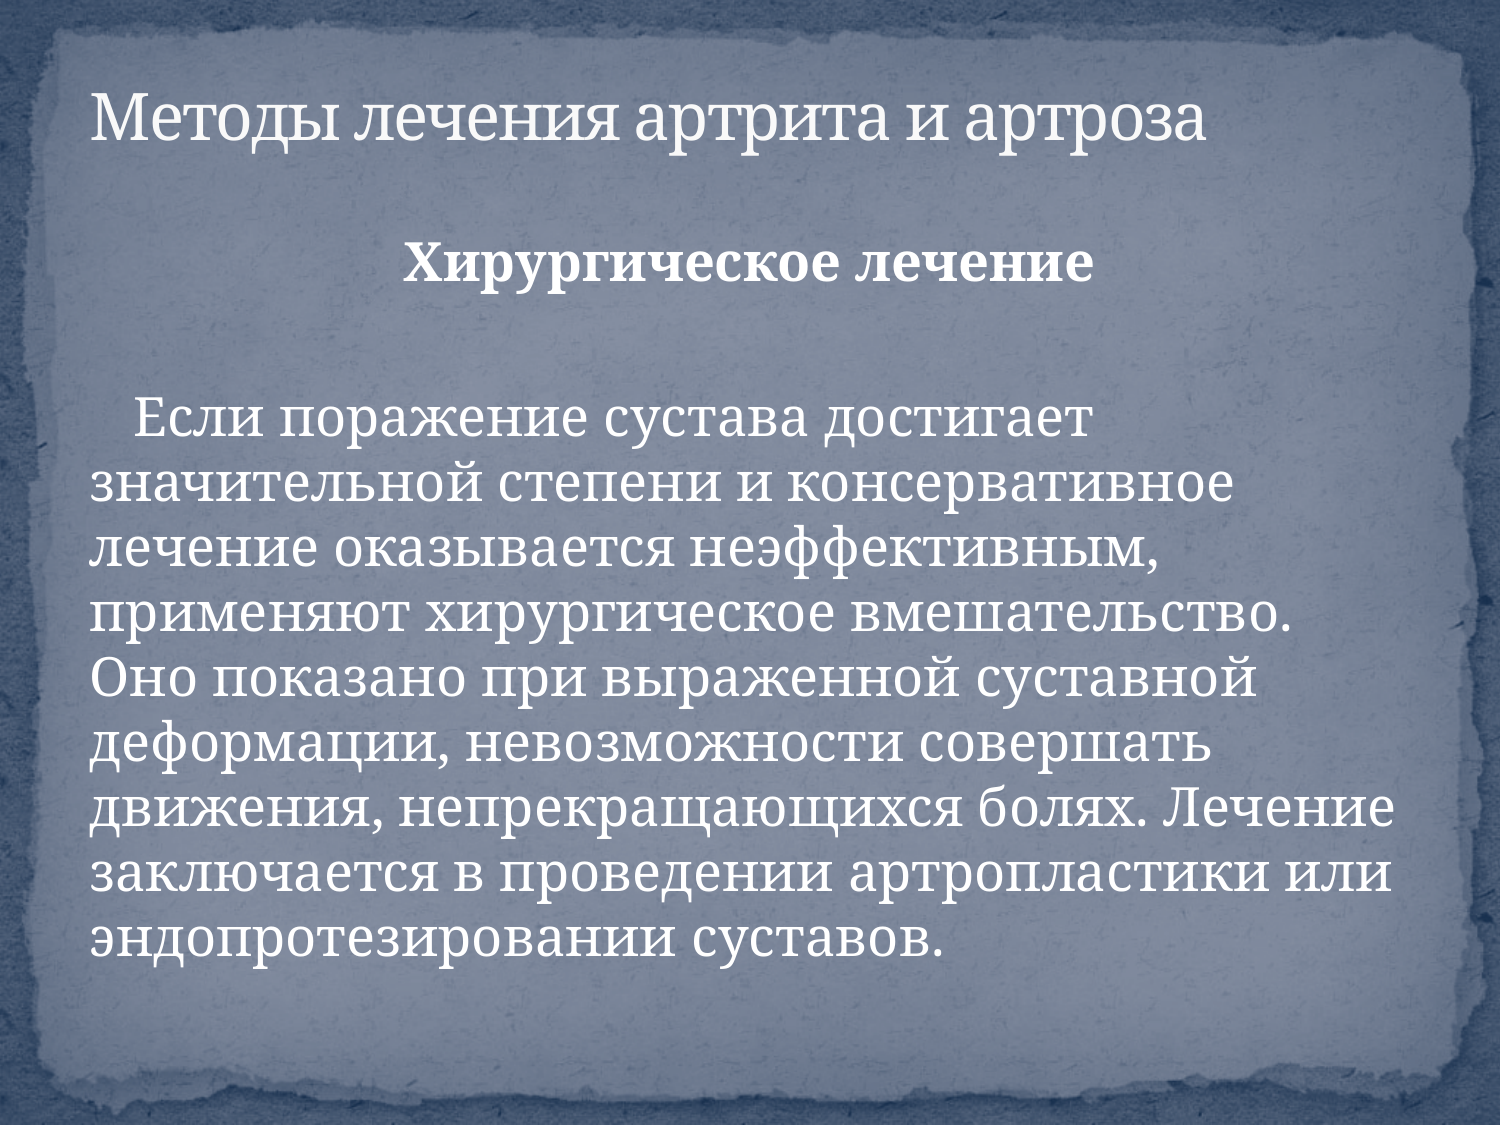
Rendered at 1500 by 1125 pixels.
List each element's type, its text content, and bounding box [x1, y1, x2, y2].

list Хирургическое лечение Если поражение сустава достигает значительной степени и консервативное лечение оказывается неэффективным, применяют хирургическое вмешательство. Оно показано при выраженной суставной деформации, невозможности совершать движения, непрекращающихся болях. Лечение заключается в проведении артропластики или эндопротезировании суставов. [75, 219, 1425, 1047]
title Методы лечения артрита и артроза [74, 24, 1471, 161]
